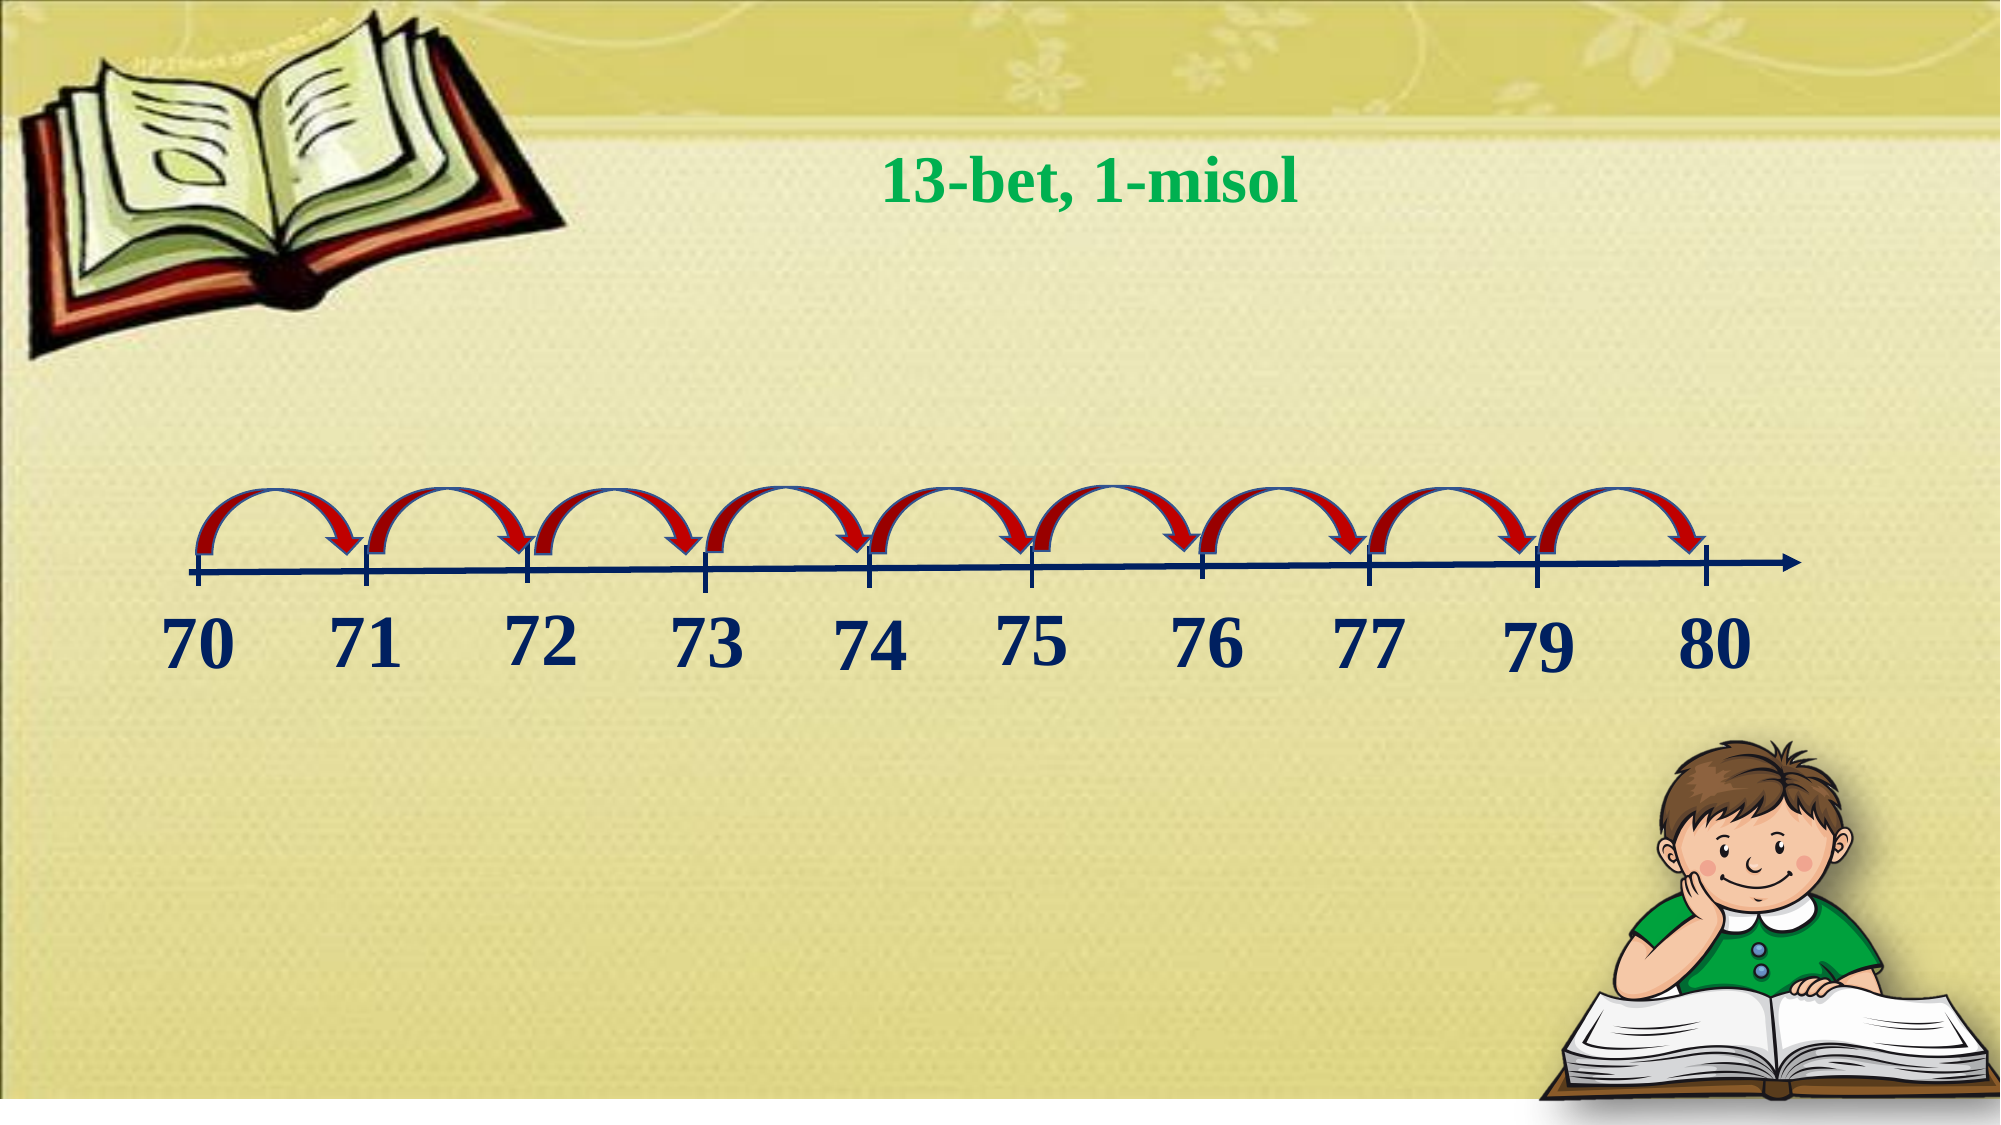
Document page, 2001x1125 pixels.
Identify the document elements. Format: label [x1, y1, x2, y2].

text_box [1203, 562, 1369, 573]
text_box [199, 562, 366, 573]
text_box [188, 562, 198, 573]
text_box [528, 562, 705, 573]
text_box [870, 562, 1032, 573]
text_box [367, 562, 527, 573]
text_box [1707, 562, 1802, 573]
text_box [1538, 562, 1706, 573]
text_box [1033, 562, 1202, 573]
picture [0, 0, 2000, 1102]
text_box [706, 562, 869, 573]
text_box [1370, 562, 1537, 573]
